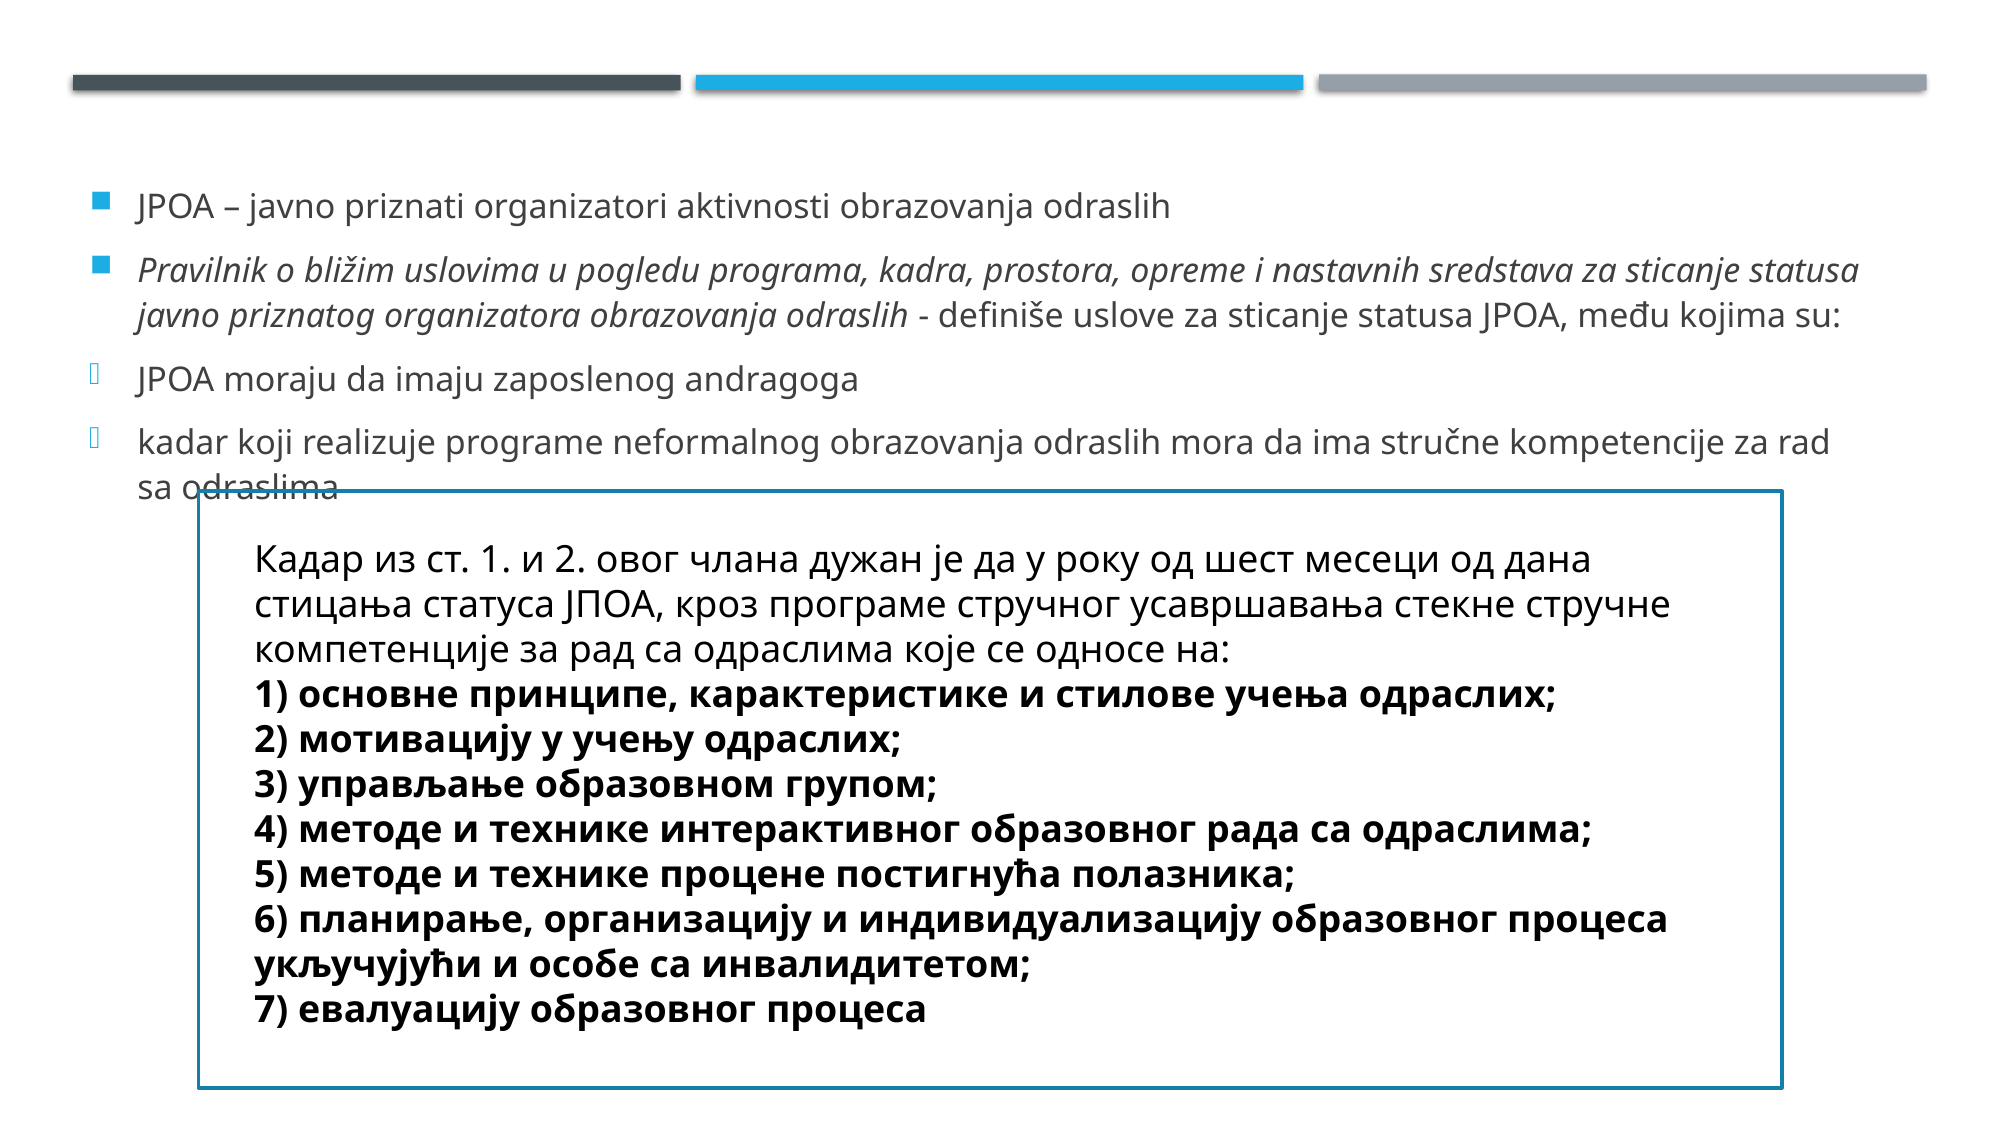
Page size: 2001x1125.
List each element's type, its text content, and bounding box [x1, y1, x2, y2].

text_box [197, 489, 1784, 1090]
list JPOA – javno priznati organizatori aktivnosti obrazovanja odraslih Pravilnik o bližim uslovima u pogledu programa, kadra, prostora, opreme i nastavnih sredstava za sticanje statusa javno priznatog organizatora obrazovanja odraslih - definiše uslove za sticanje statusa JPOA, među kojima su: JPOA moraju da imaju zaposlenog andragoga kadar koji realizuje programe neformalnog obrazovanja odraslih mora da ima stručne kompetencije za rad sa odraslima [74, 173, 1884, 528]
